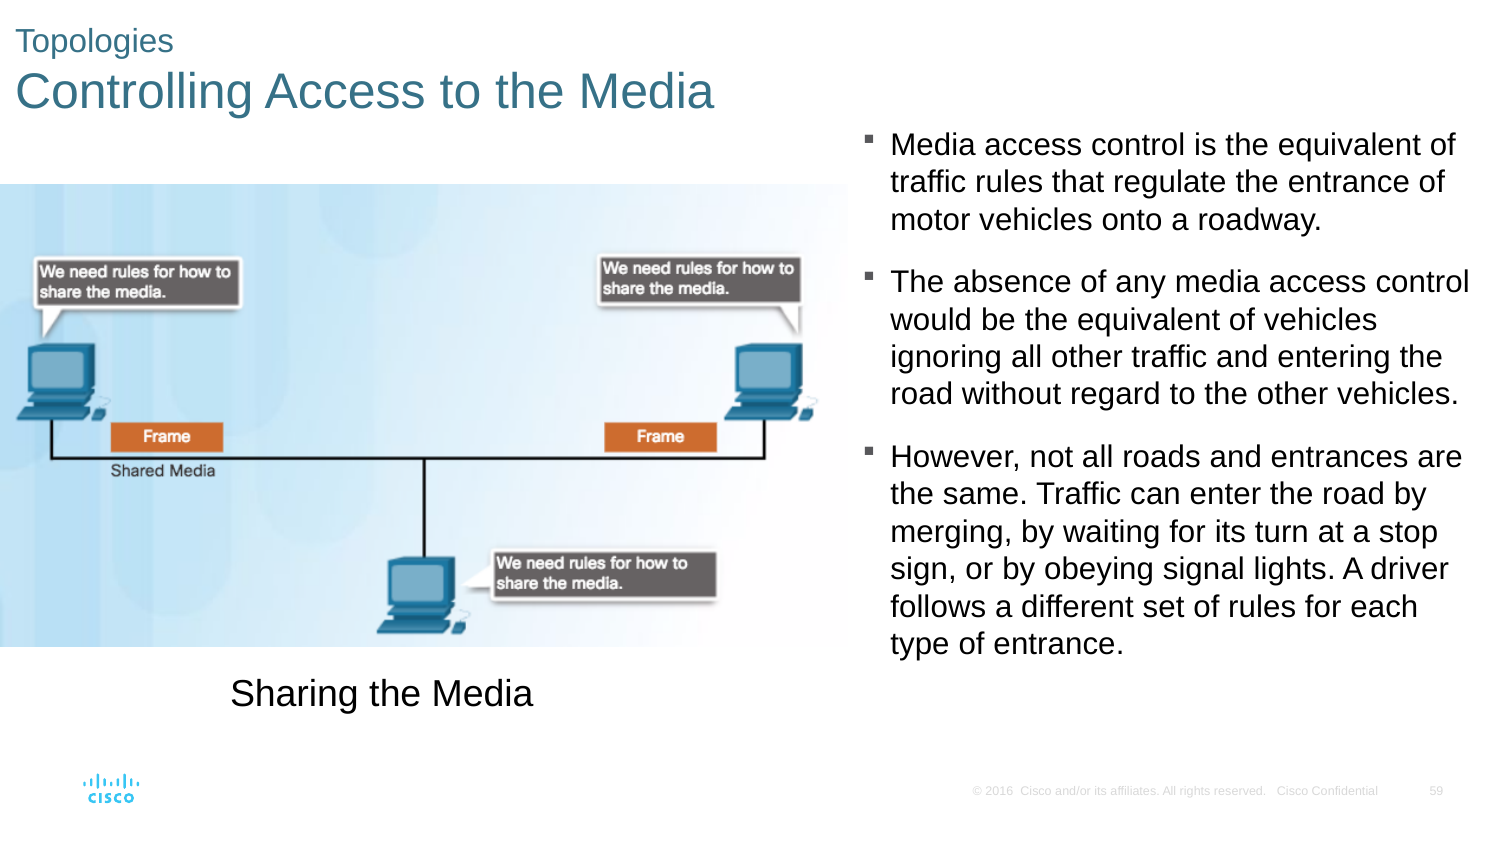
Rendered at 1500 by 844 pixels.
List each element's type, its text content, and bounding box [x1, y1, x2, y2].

picture [0, 184, 848, 648]
list Media access control is the equivalent of traffic rules that regulate the entrance of motor vehicles onto a roadway. The absence of any media access control would be the equivalent of vehicles ignoring all other traffic and entering the road without regard to the other vehicles. However, not all roads and entrances are the same. Traffic can enter the road by merging, by waiting for its turn at a stop sign, or by obeying signal lights. A driver follows a different set of rules for each type of entrance. [847, 116, 1489, 711]
text_box Sharing the Media [215, 661, 566, 722]
title Topologies Controlling Access to the Media [0, 6, 1500, 131]
